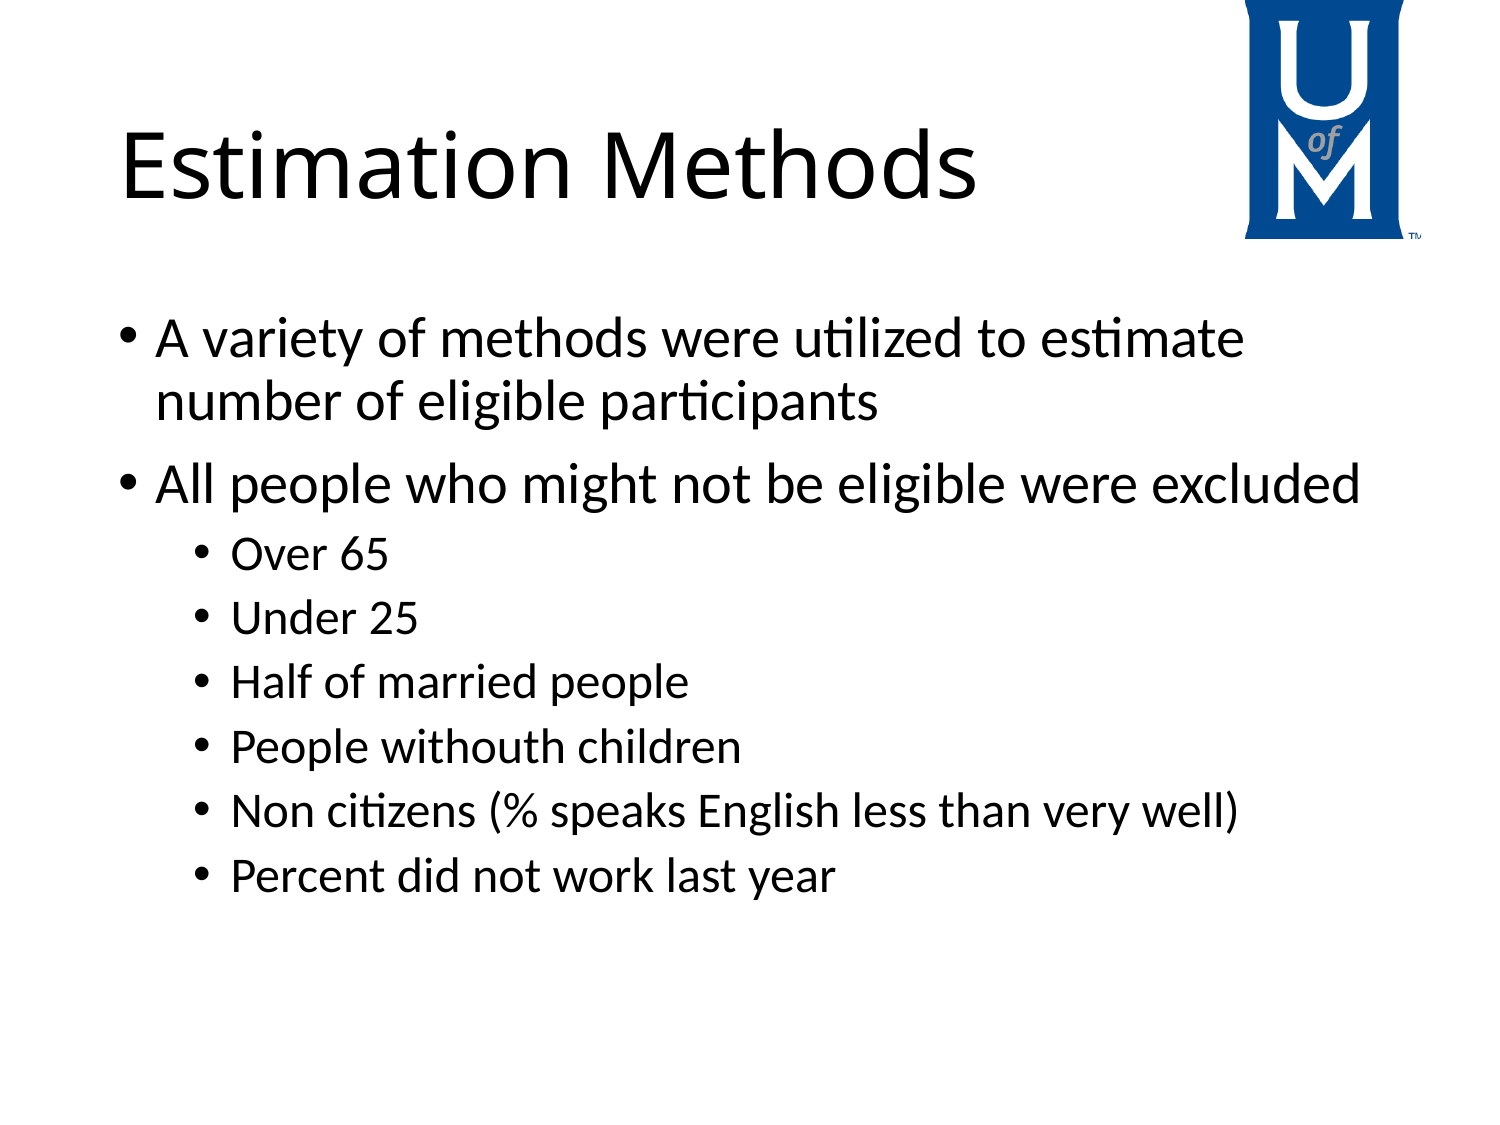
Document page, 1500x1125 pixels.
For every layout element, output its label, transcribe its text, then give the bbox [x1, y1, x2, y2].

title Estimation Methods [103, 59, 1214, 278]
list A variety of methods were utilized to estimate number of eligible participants All people who might not be eligible were excluded Over 65 Under 25 Half of married people People withouth children Non citizens (% speaks English less than very well) Percent did not work last year [103, 299, 1397, 1014]
